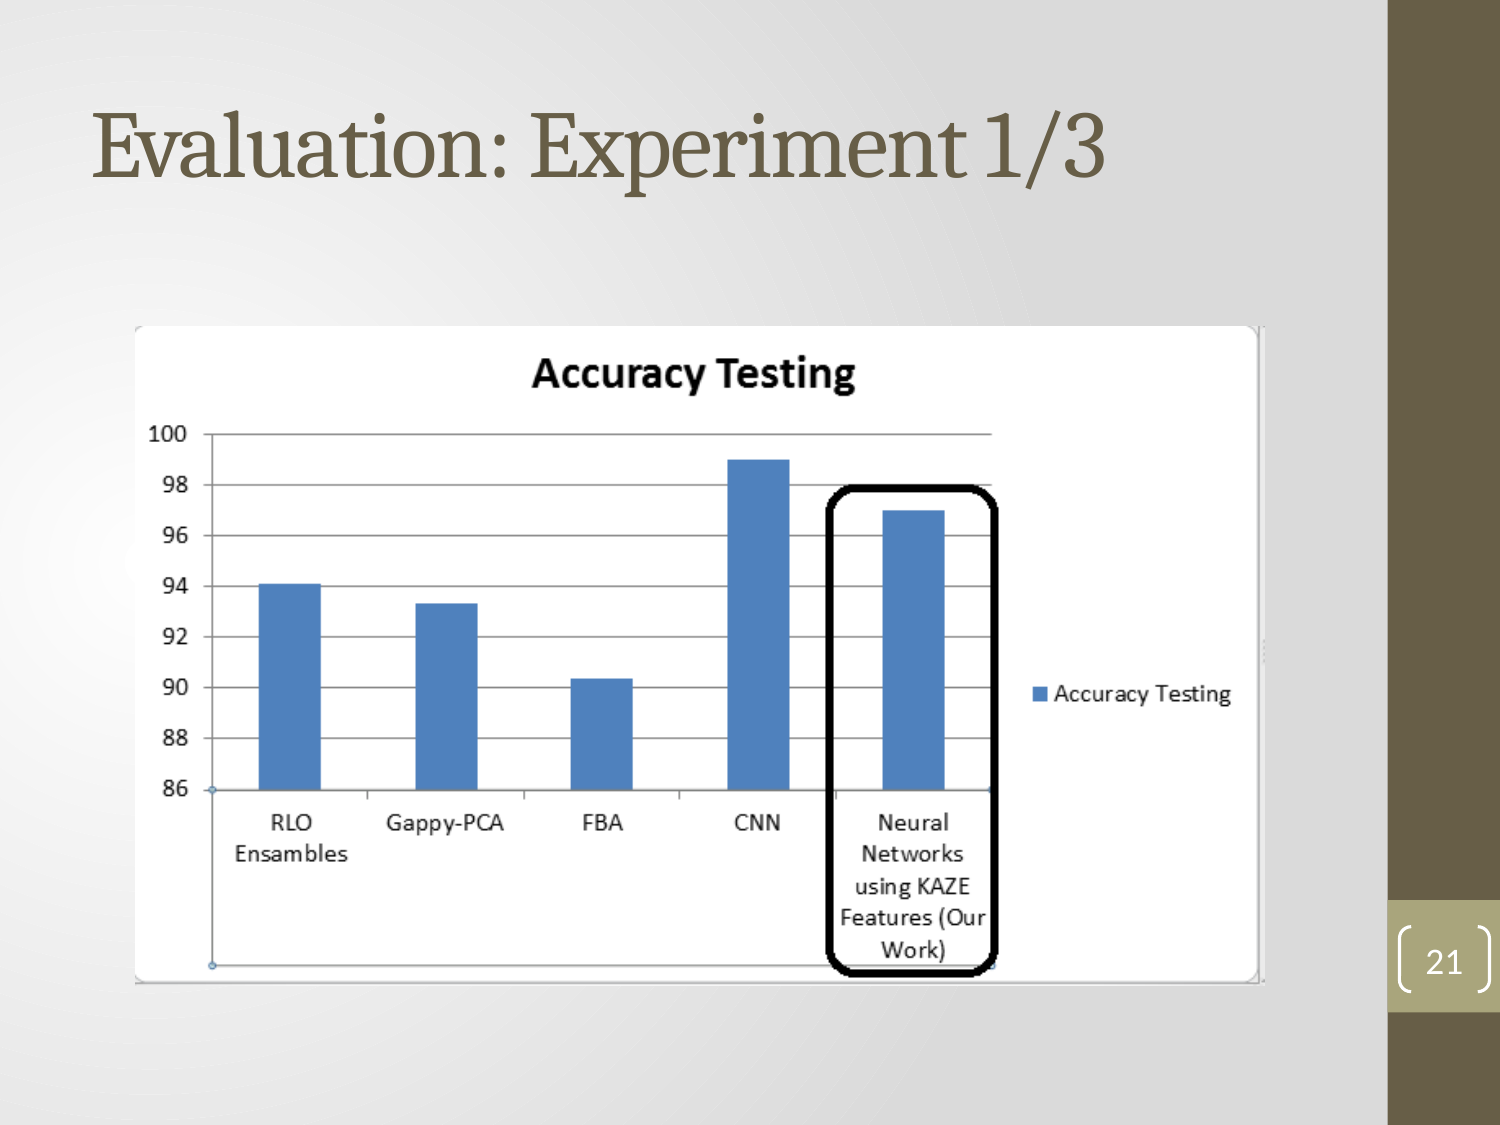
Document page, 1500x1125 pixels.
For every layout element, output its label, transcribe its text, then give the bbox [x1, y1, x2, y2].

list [134, 326, 1266, 987]
title Evaluation: Experiment 1/3 [75, 45, 1325, 233]
slide_number 21 [1397, 925, 1492, 994]
